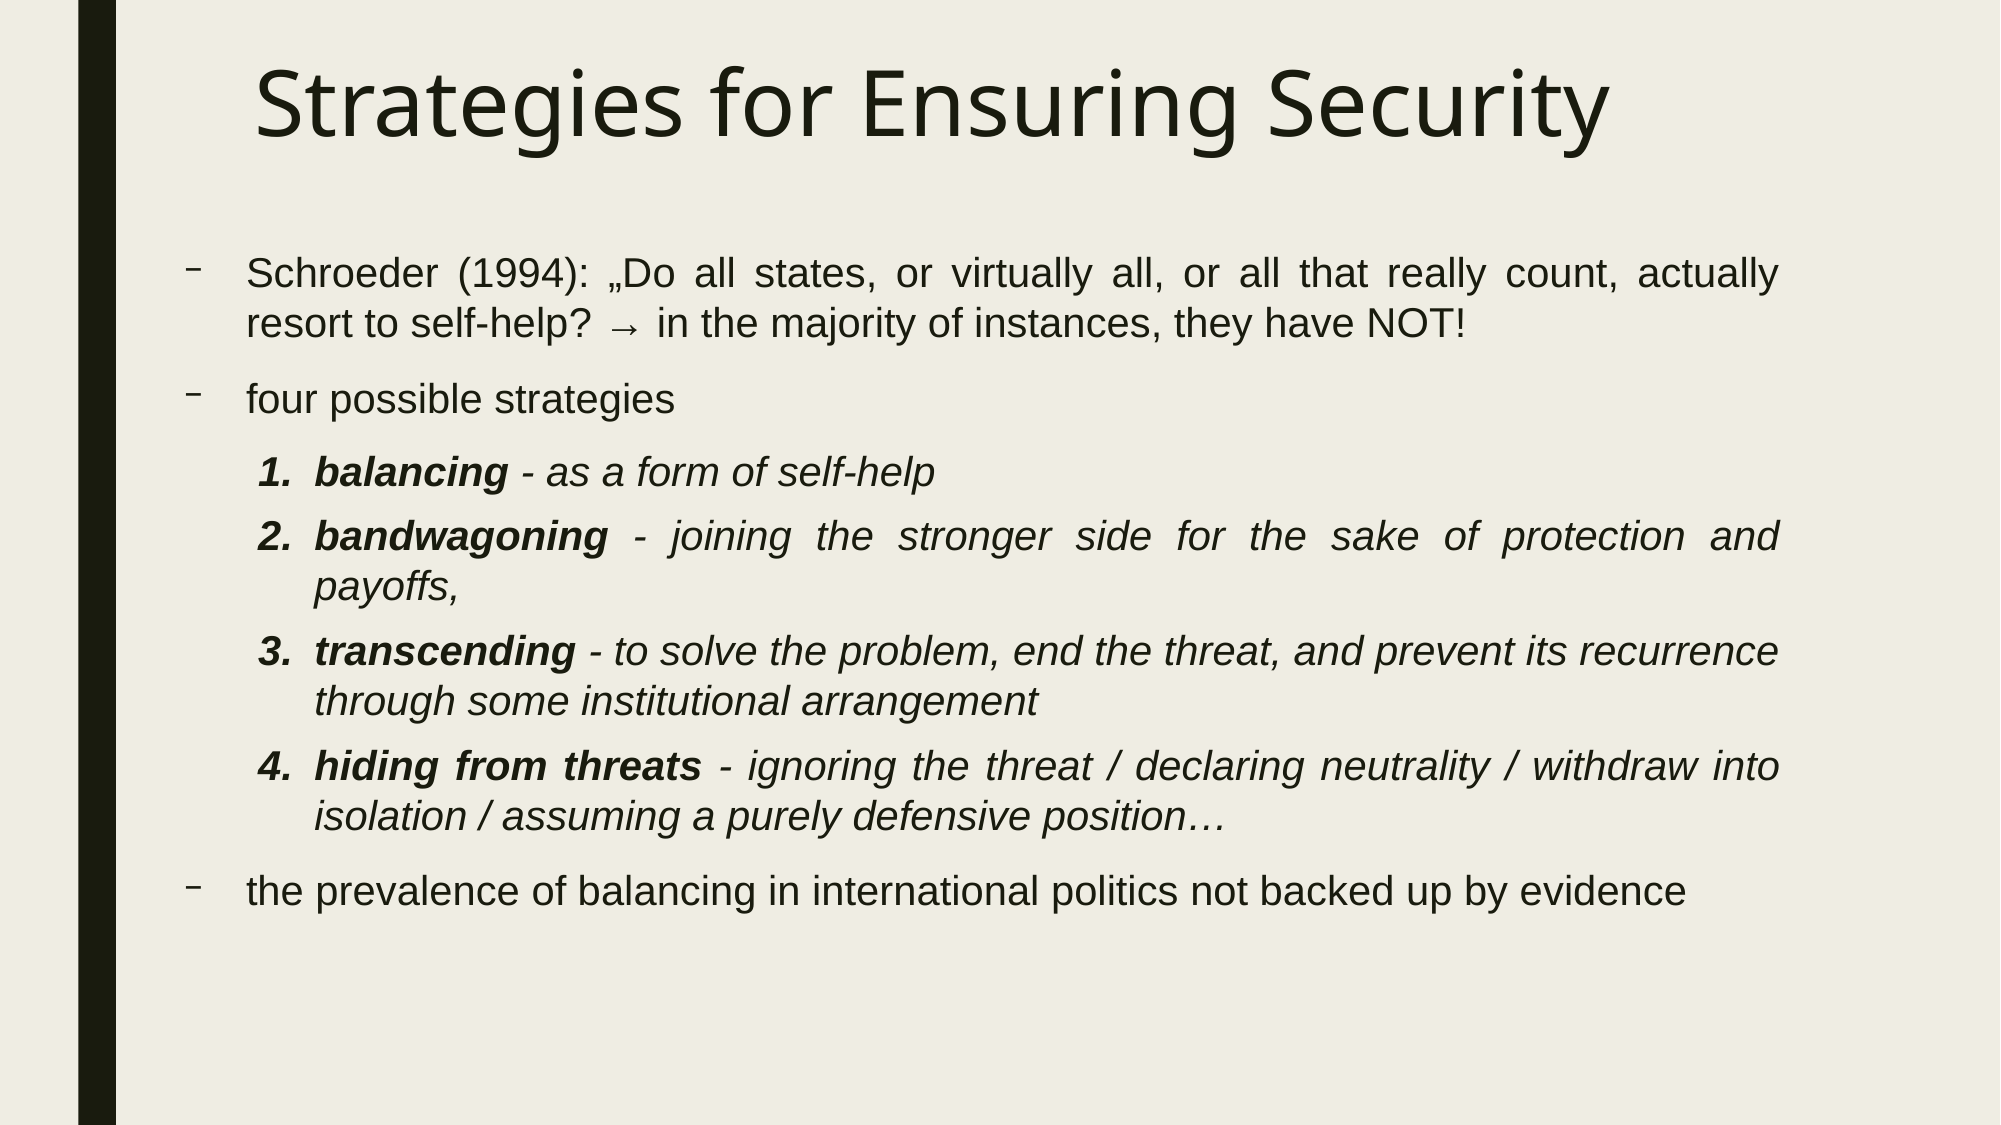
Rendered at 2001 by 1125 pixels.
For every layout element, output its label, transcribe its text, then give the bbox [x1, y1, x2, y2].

list Schroeder (1994): „Do all states, or virtually all, or all that really count, actually resort to self-help? → in the majority of instances, they have NOT! four possible strategies balancing - as a form of self-help bandwagoning - joining the stronger side for the sake of protection and payoffs, transcending - to solve the problem, end the threat, and prevent its recurrence through some institutional arrangement hiding from threats - ignoring the threat / declaring neutrality / withdraw into isolation / assuming a purely defensive position… the prevalence of balancing in international politics not backed up by evidence [168, 238, 1796, 953]
title Strategies for Ensuring Security [239, 50, 1965, 207]
